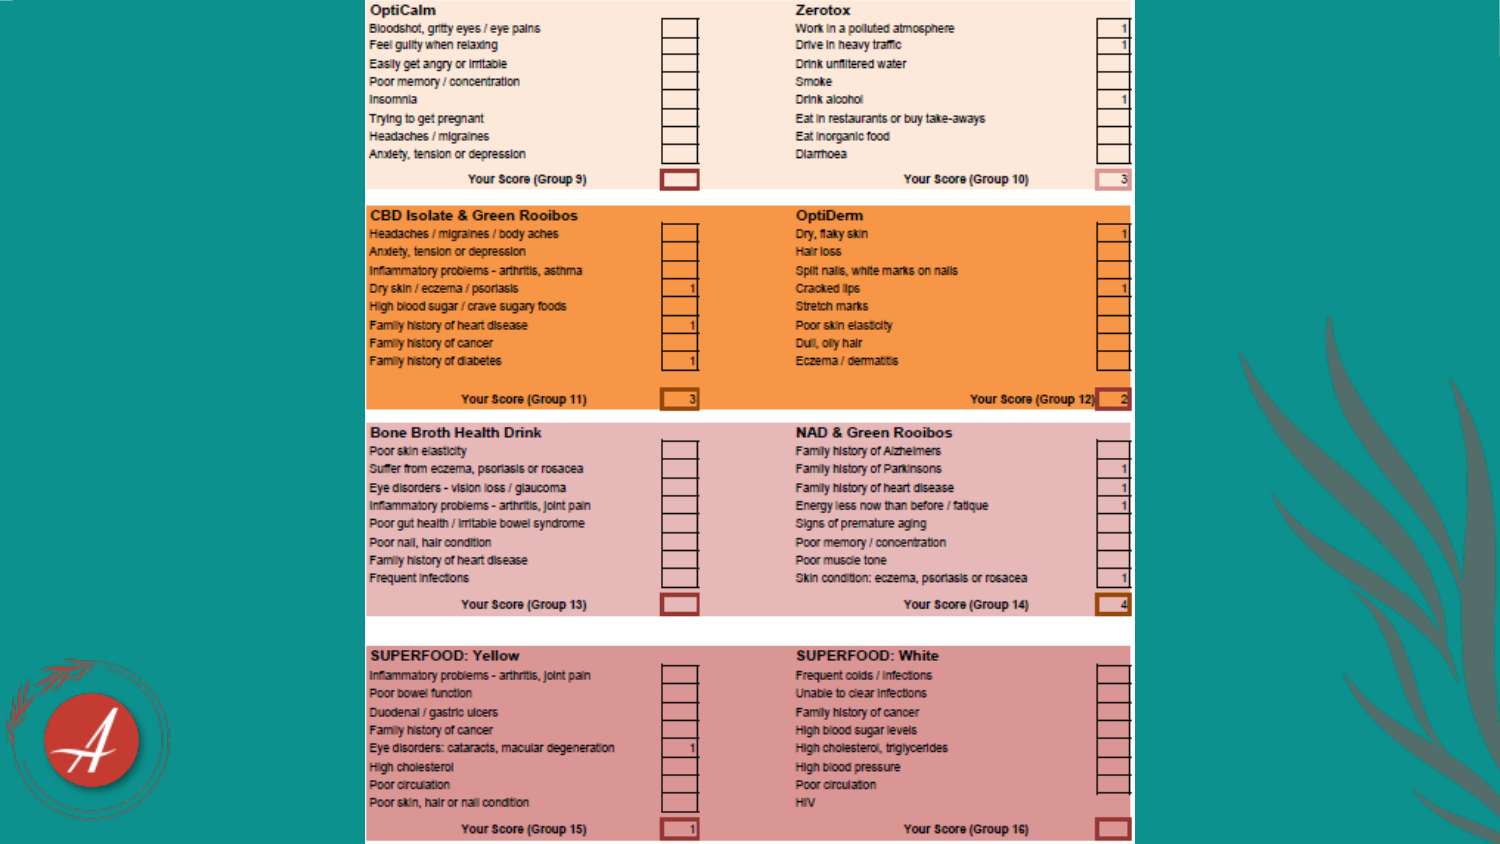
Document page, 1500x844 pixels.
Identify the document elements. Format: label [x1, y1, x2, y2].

picture [0, 0, 1500, 844]
text_box [0, 656, 193, 844]
